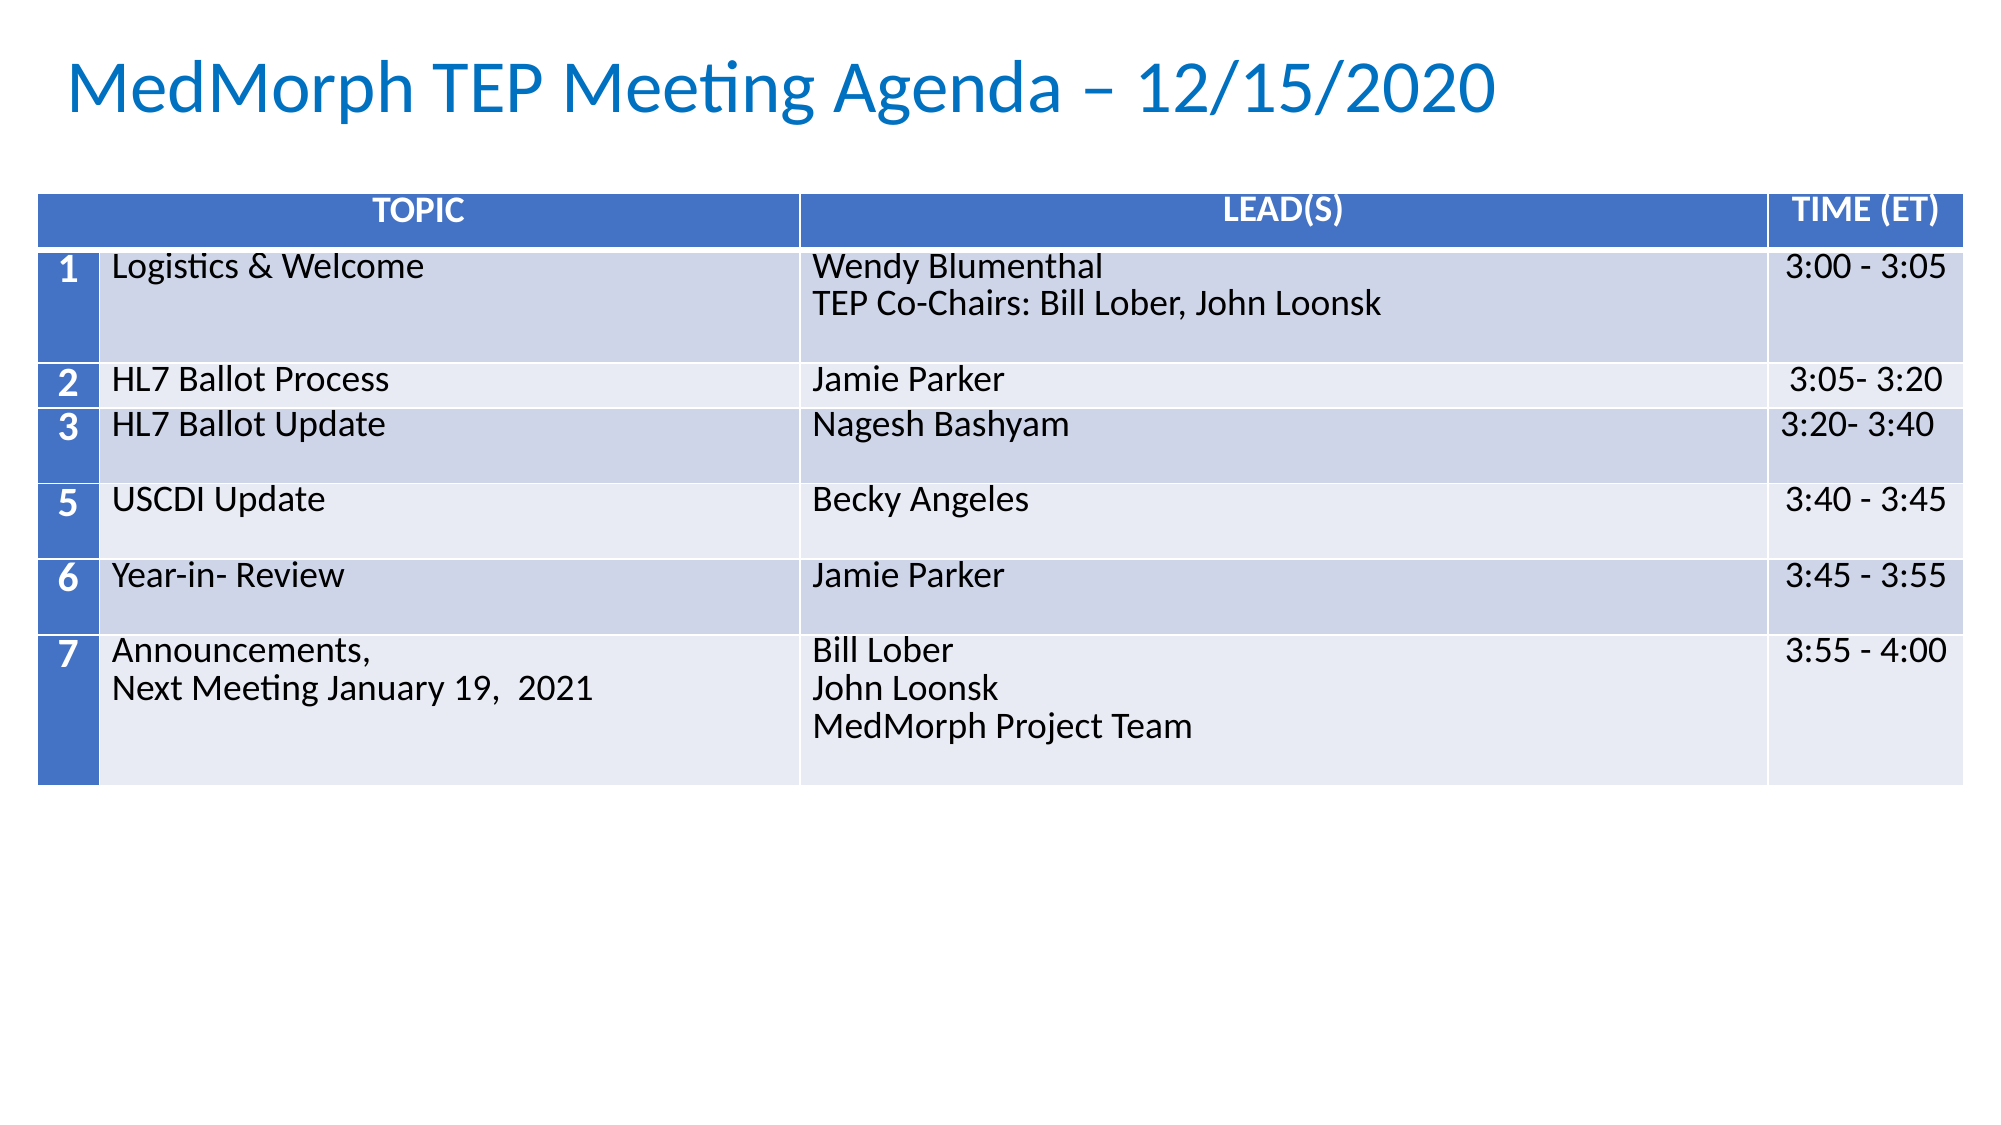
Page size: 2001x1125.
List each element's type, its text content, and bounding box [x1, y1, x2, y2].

table_cell 3:40 - 3:45 [1769, 484, 1963, 558]
table_header TIME (ET) [1769, 194, 1963, 247]
table_header LEAD(S) [801, 194, 1767, 247]
table_cell Jamie Parker [801, 364, 1767, 407]
table_cell 3:05- 3:20 [1769, 364, 1963, 407]
table_cell 3:20- 3:40 [1769, 409, 1963, 483]
table_cell HL7 Ballot Update [100, 409, 799, 483]
table_cell 3:45 - 3:55 [1769, 560, 1963, 634]
table_cell Becky Angeles [801, 484, 1767, 558]
table_cell HL7 Ballot Process [100, 364, 799, 407]
table_cell Announcements, Next Meeting January 19, 2021 [100, 636, 799, 785]
table_cell Jamie Parker [801, 560, 1767, 634]
table_cell Nagesh Bashyam [801, 409, 1767, 483]
table_cell Wendy Blumenthal TEP Co-Chairs: Bill Lober, John Loonsk [801, 253, 1767, 362]
table_cell 5 [38, 484, 99, 558]
table_cell Bill Lober John Loonsk MedMorph Project Team [801, 636, 1767, 785]
table_cell USCDI Update [100, 484, 799, 558]
table_header TOPIC [38, 194, 799, 247]
table_cell Year-in- Review [100, 560, 799, 634]
text_box MedMorph TEP Meeting Agenda – 12/15/2020 [51, 39, 1842, 159]
table_cell 3 [38, 409, 99, 483]
table_cell 2 [38, 364, 99, 407]
table_cell Logistics & Welcome [100, 253, 799, 362]
table_cell 6 [38, 560, 99, 634]
table_cell 7 [38, 636, 99, 785]
table_cell 3:00 - 3:05 [1769, 253, 1963, 362]
table_cell 3:55 - 4:00 [1769, 636, 1963, 785]
table_cell 1 [38, 253, 99, 362]
